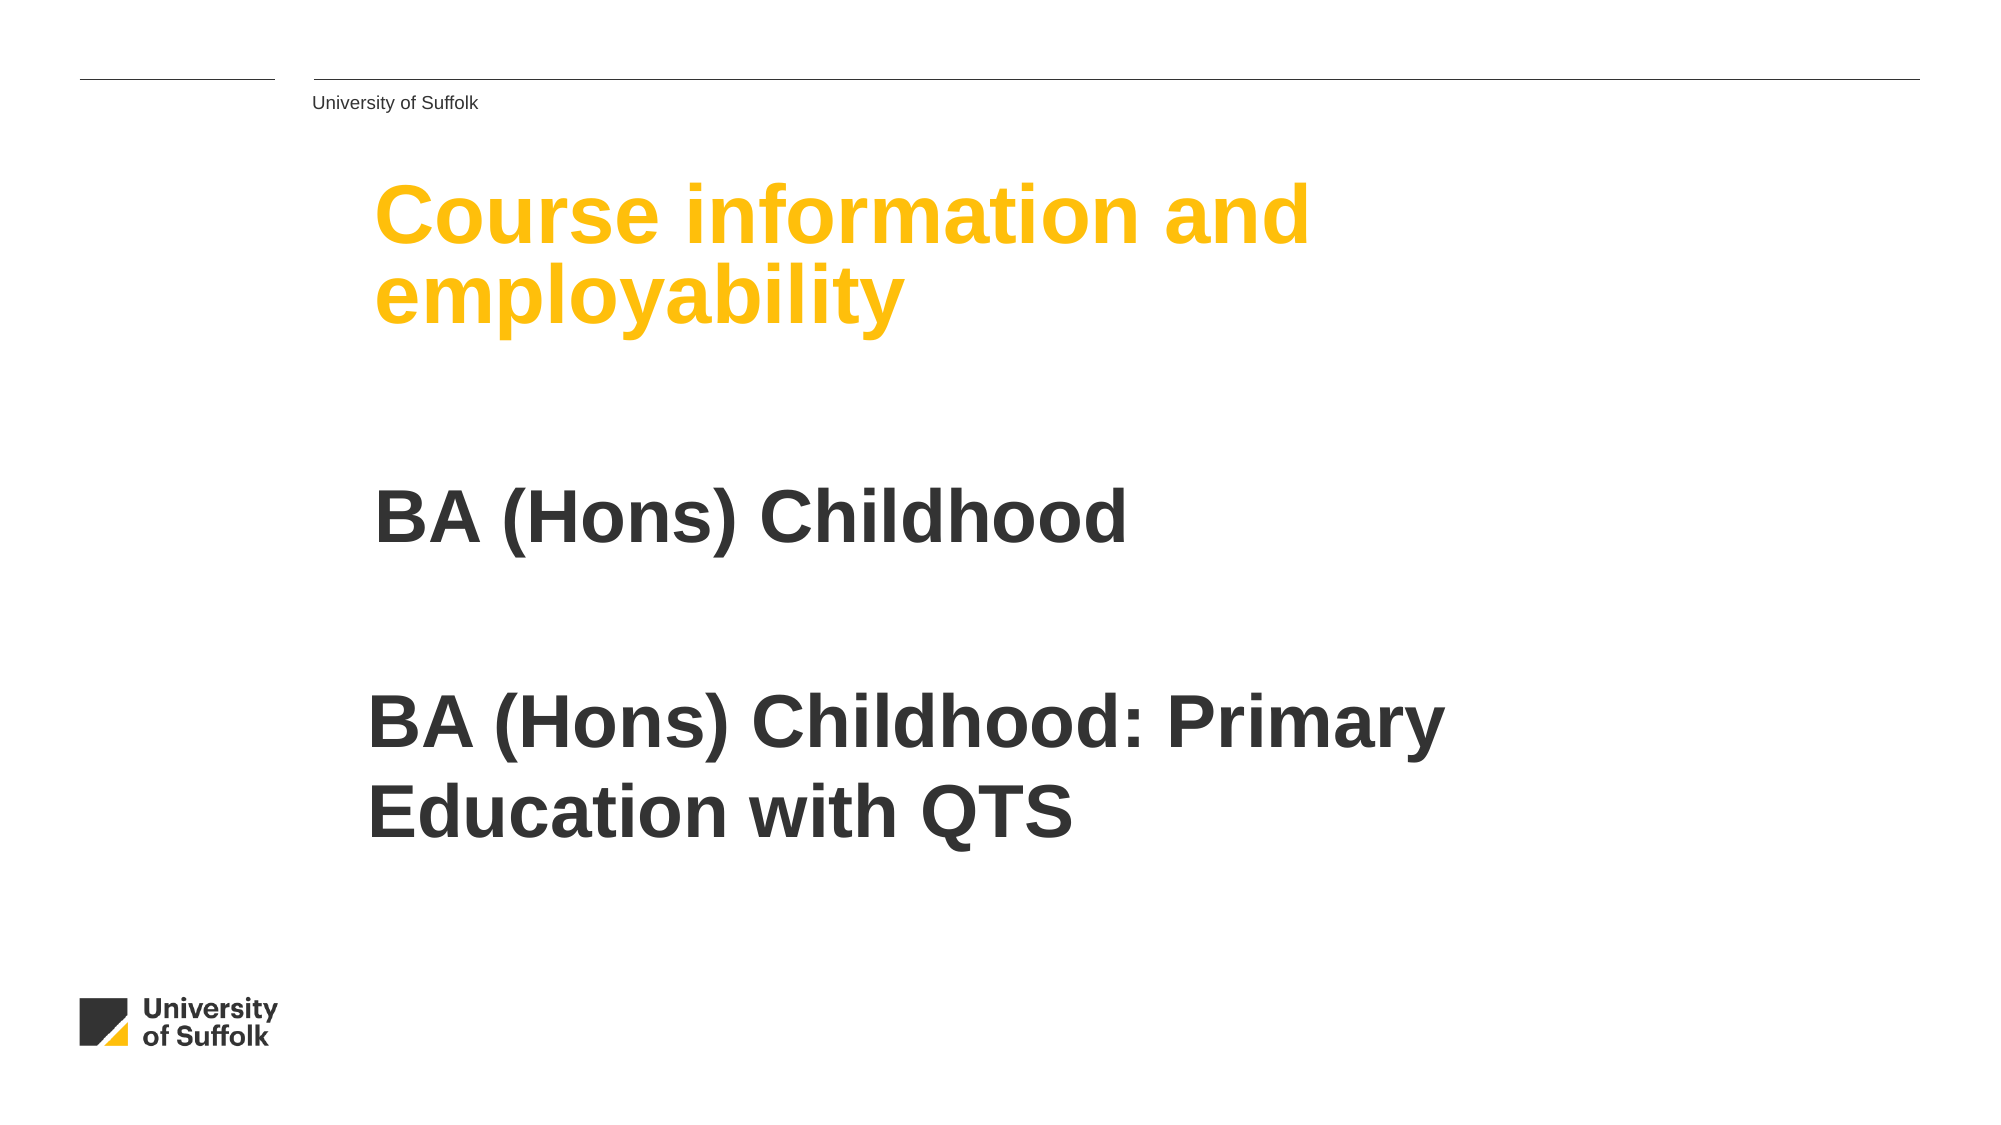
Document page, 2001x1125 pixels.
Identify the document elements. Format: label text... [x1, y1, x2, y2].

title Course information and employability [359, 165, 1641, 355]
footer University of Suffolk [297, 83, 973, 144]
picture [32, 950, 325, 1093]
list BA (Hons) Childhood: Primary Education with QTS [352, 664, 1593, 877]
list BA (Hons) Childhood [359, 460, 1370, 605]
